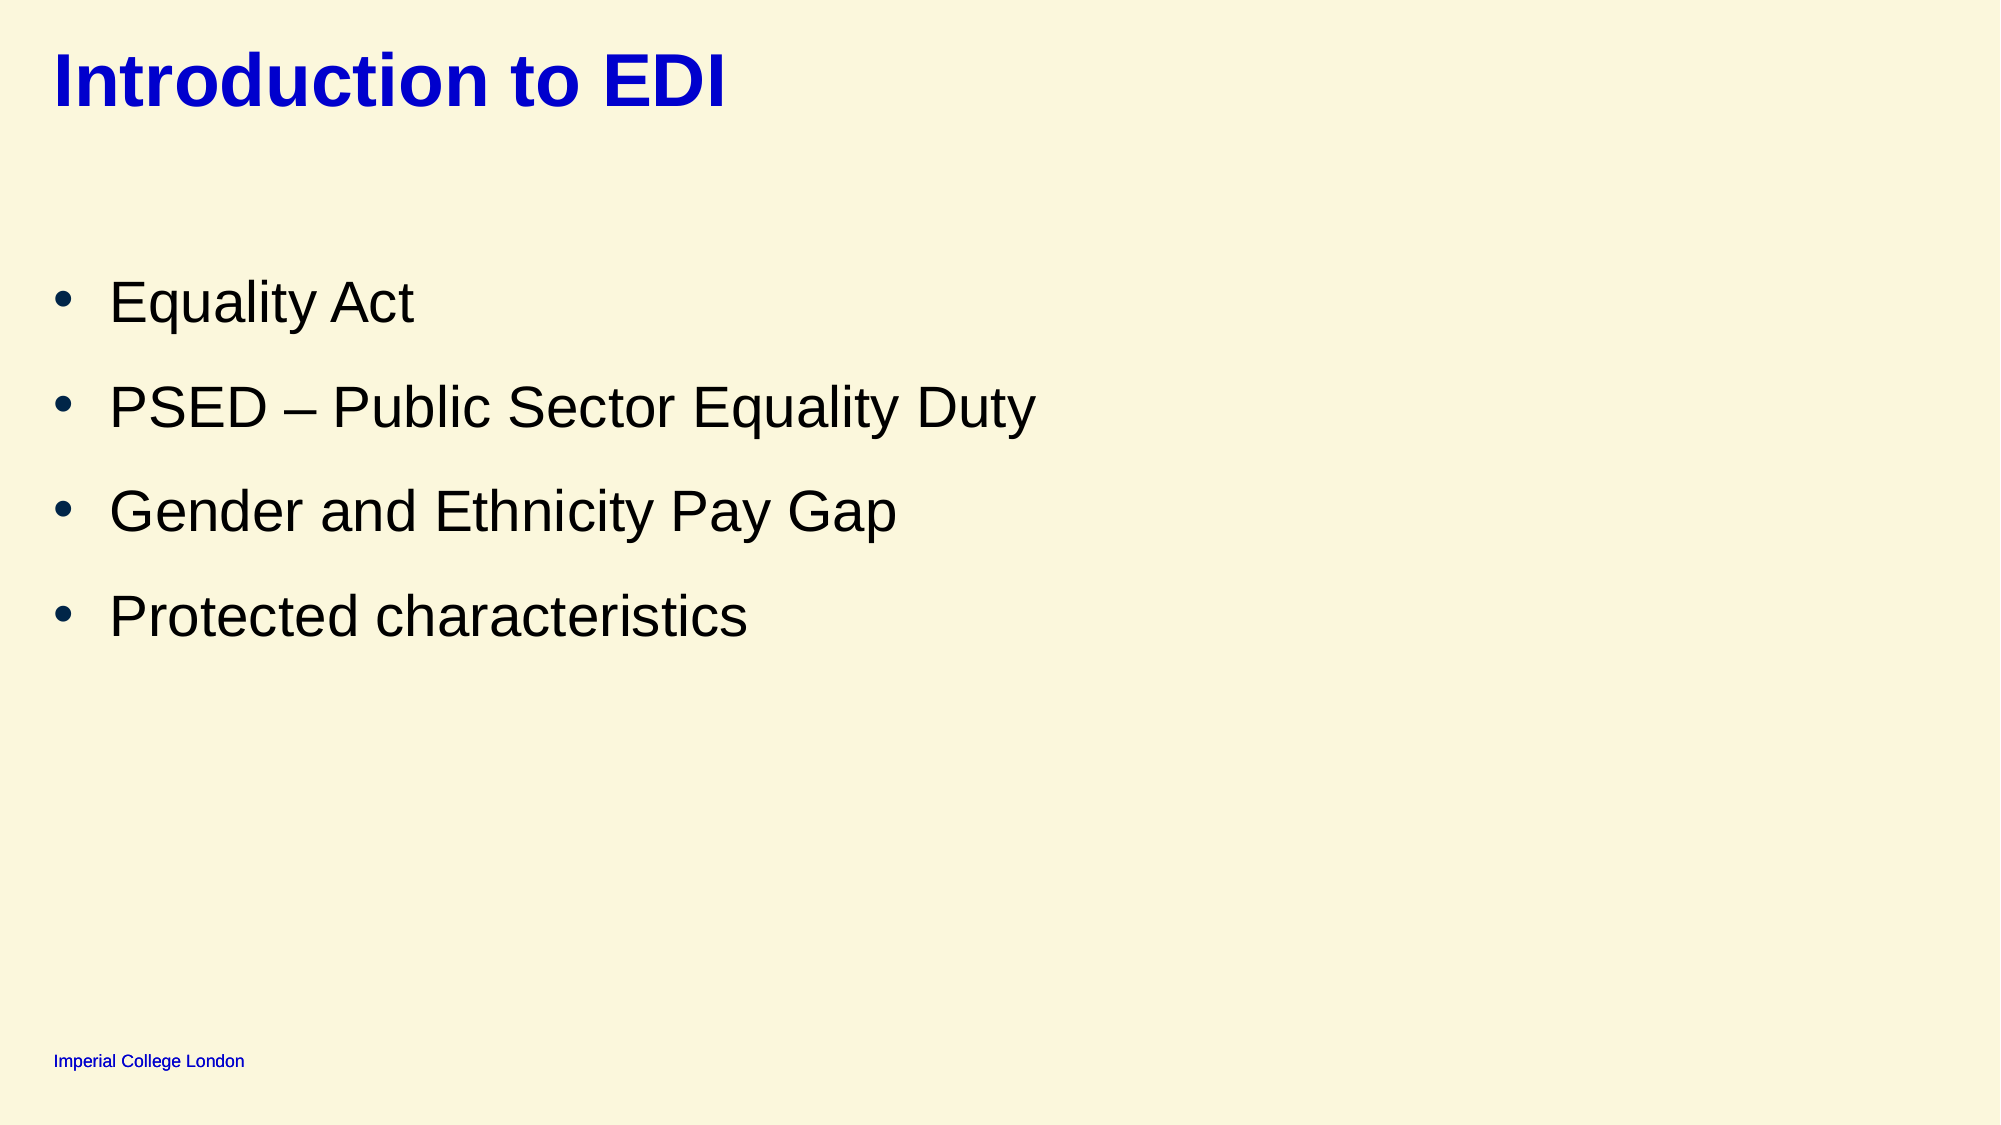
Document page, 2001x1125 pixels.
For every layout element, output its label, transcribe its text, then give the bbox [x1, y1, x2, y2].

title Introduction to EDI [53, 41, 1947, 104]
list Equality Act PSED – Public Sector Equality Duty Gender and Ethnicity Pay Gap Protected characteristics [53, 228, 1947, 1028]
